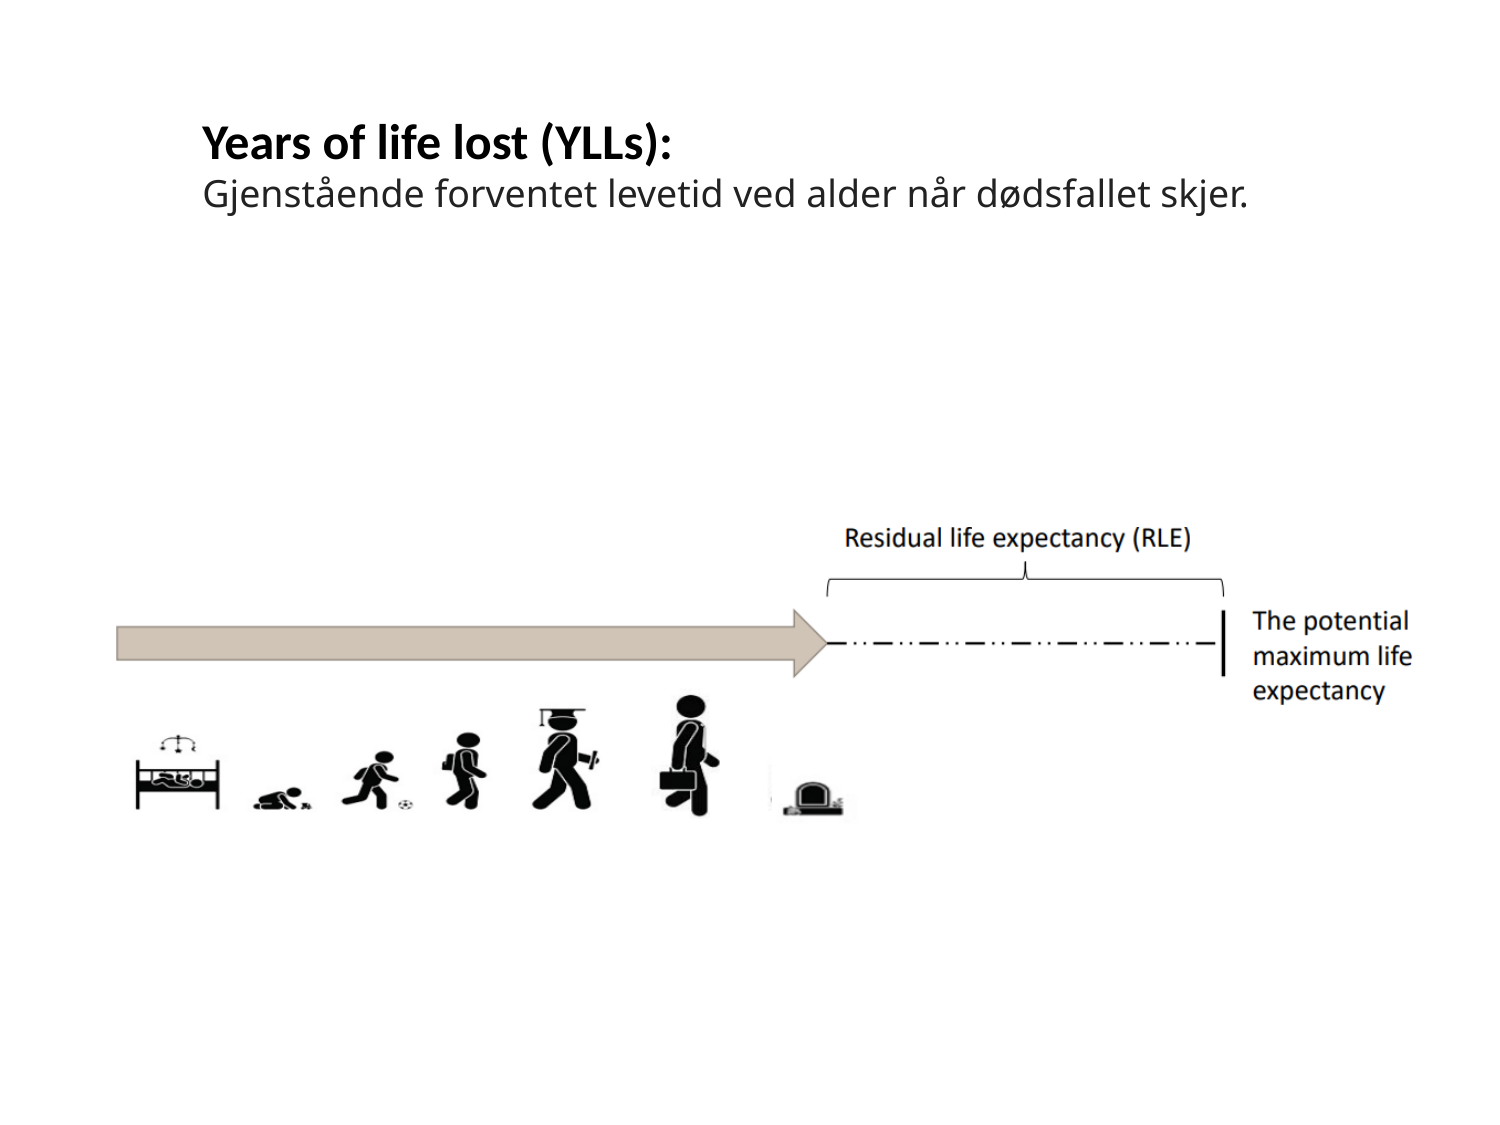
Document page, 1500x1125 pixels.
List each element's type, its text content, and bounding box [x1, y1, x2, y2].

picture [73, 527, 1450, 840]
text_box Years of life lost (YLLs): Gjenstående forventet levetid ved alder når dødsfallet skjer. [187, 102, 1416, 223]
